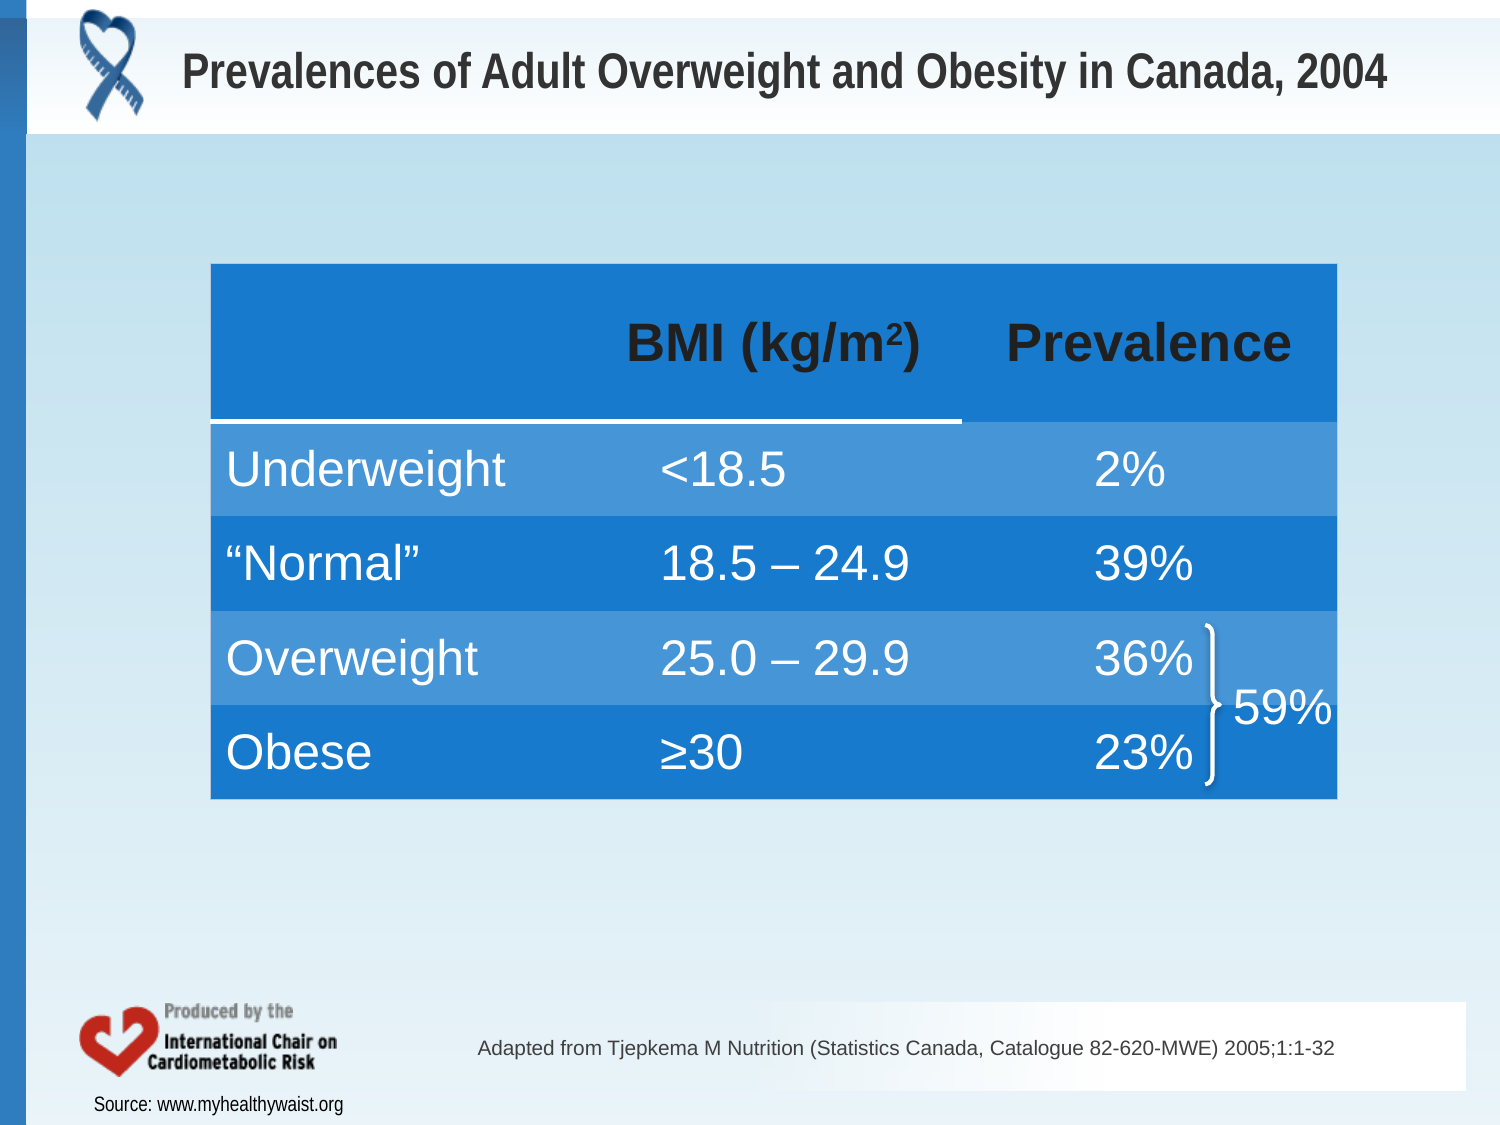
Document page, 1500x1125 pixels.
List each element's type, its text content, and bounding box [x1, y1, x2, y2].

table_cell 36% [962, 611, 1337, 705]
table_cell 25.0 – 29.9 [586, 611, 962, 705]
picture [79, 1003, 337, 1077]
table_cell 39% [962, 516, 1337, 611]
picture [79, 9, 144, 122]
table_cell 2% [962, 422, 1337, 516]
table_cell Obese [211, 705, 586, 799]
table_cell ≥30 [586, 705, 962, 799]
table_cell “Normal” [211, 516, 586, 611]
table_cell 18.5 – 24.9 [586, 516, 962, 611]
table_header [211, 264, 586, 419]
title Prevalences of Adult Overweight and Obesity in Canada, 2004 [167, 30, 1429, 107]
table_cell Underweight [211, 424, 586, 516]
table_cell <18.5 [586, 424, 962, 516]
table_cell 23% [962, 705, 1337, 799]
list Adapted from Tjepkema M Nutrition (Statistics Canada, Catalogue 82-620-MWE) 2005;1:1-32 [348, 1001, 1464, 1093]
text_box 59% [1219, 674, 1334, 735]
table_cell Overweight [211, 611, 586, 705]
text_box [1204, 622, 1219, 787]
table_header BMI (kg/m2) [586, 264, 962, 419]
table_header Prevalence [962, 264, 1337, 422]
